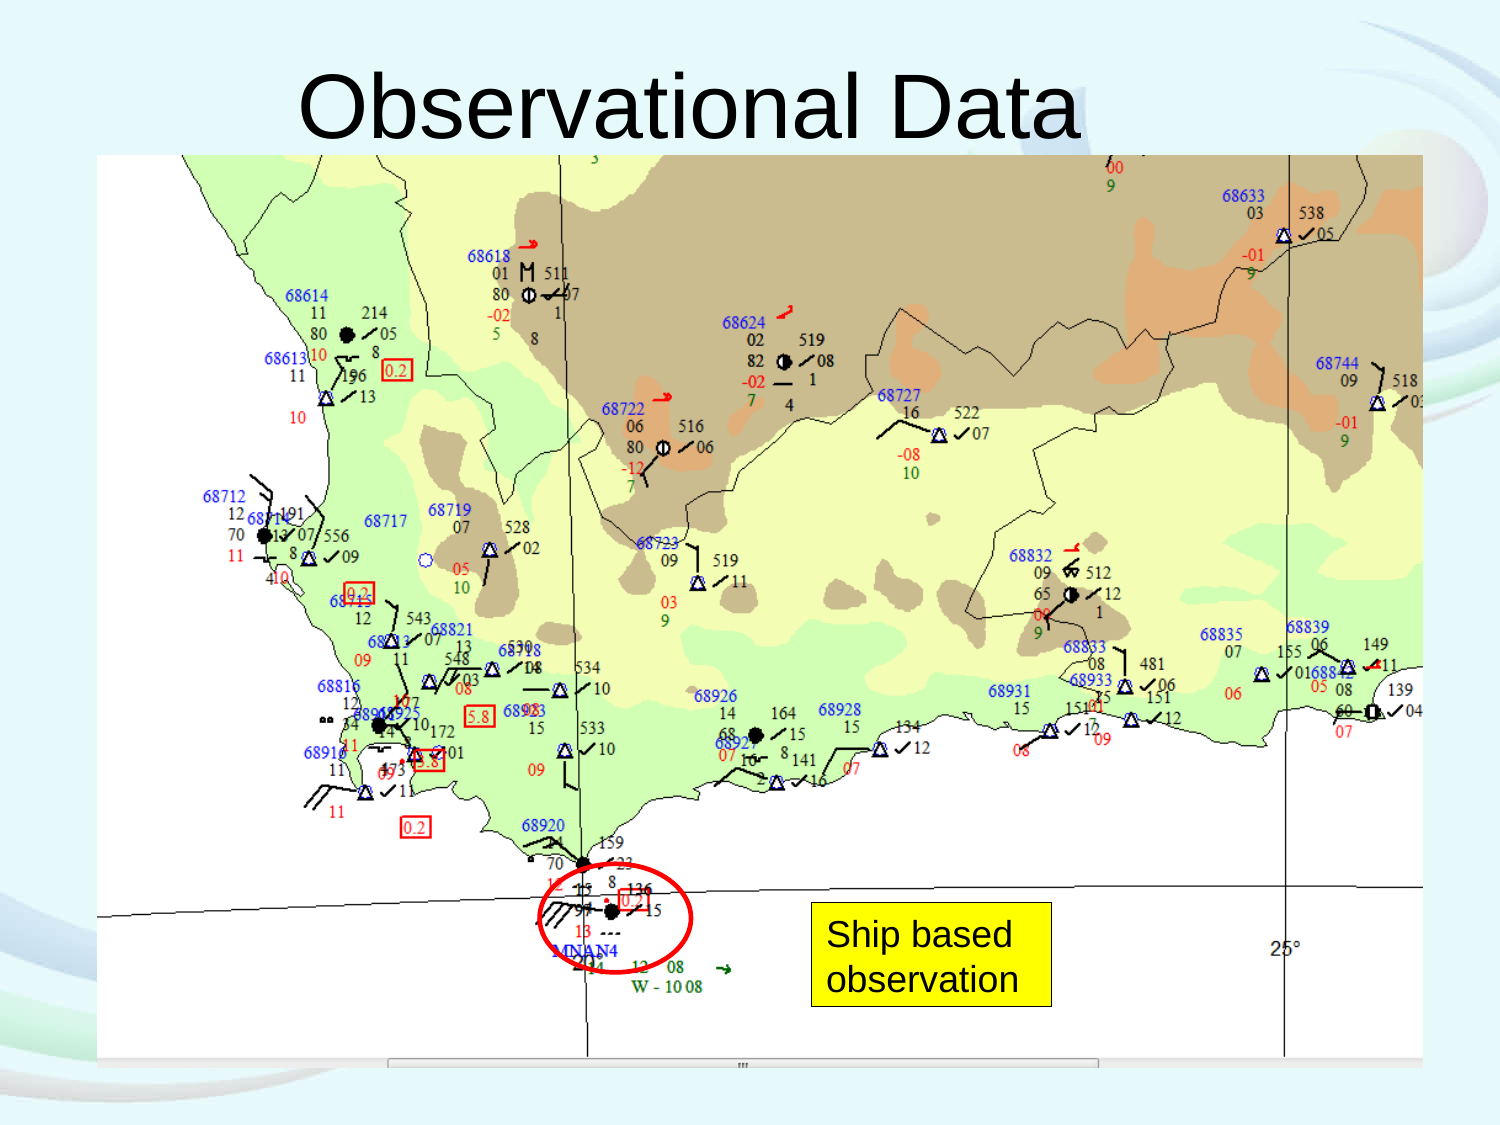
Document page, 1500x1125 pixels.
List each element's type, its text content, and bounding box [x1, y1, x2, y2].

picture [0, 0, 1500, 1125]
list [97, 155, 1423, 1068]
title Observational Data [43, 0, 1337, 218]
